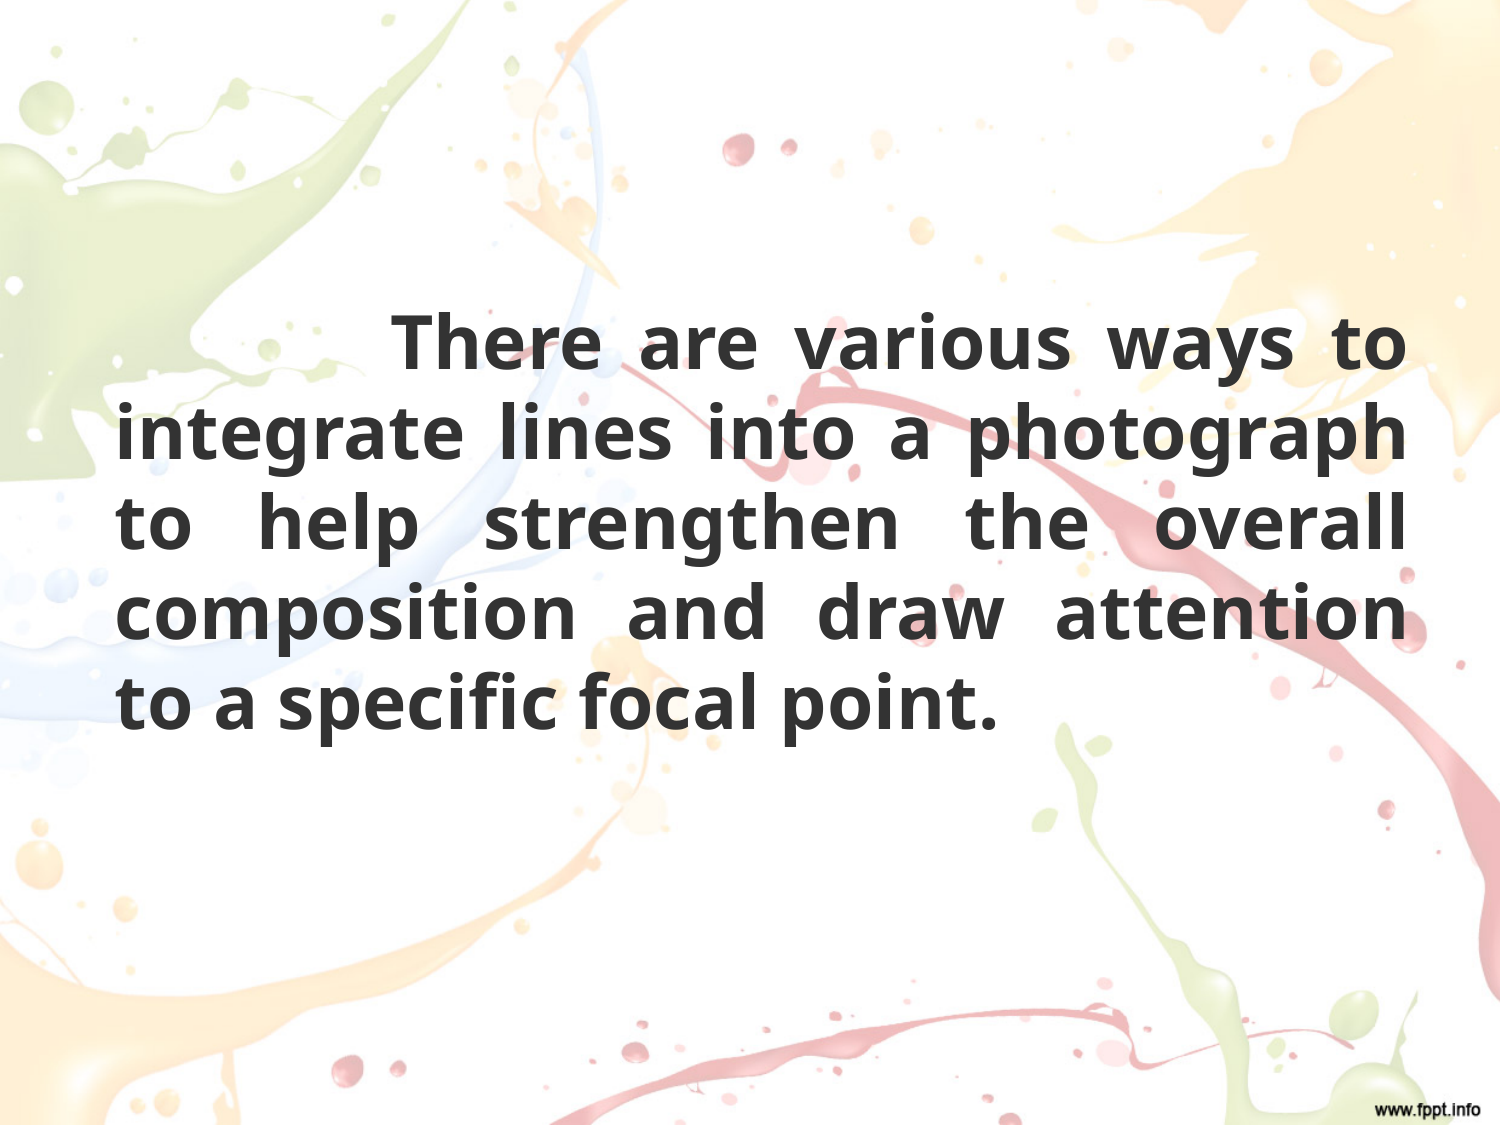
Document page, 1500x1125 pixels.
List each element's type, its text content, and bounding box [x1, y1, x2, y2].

text_box There are various ways to integrate lines into a photograph to help strengthen the overall composition and draw attention to a specific focal point. [99, 287, 1425, 753]
picture [0, 0, 1500, 1125]
